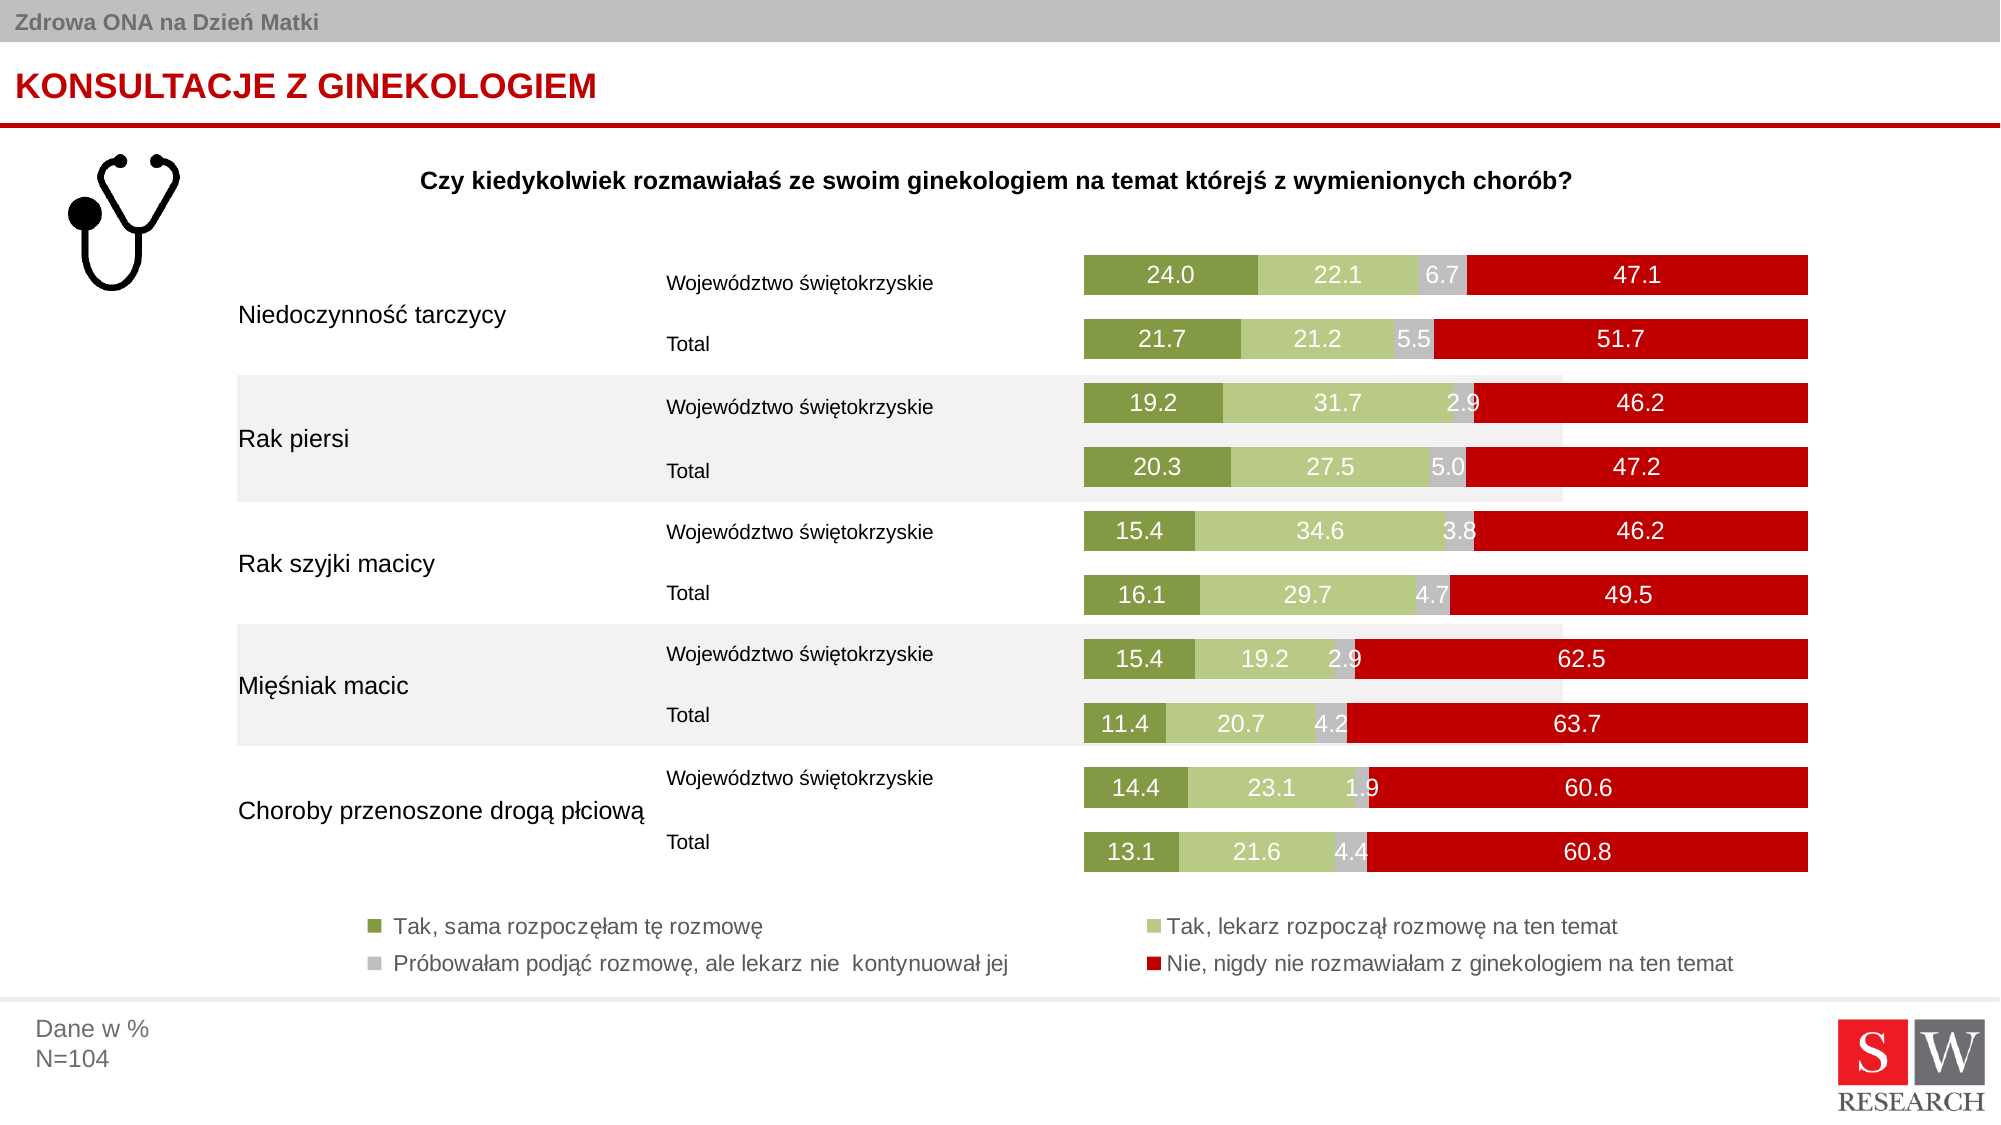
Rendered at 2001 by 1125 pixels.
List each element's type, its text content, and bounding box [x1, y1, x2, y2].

picture [1823, 1005, 1999, 1124]
title KONSULTACJE Z GINEKOLOGIEM [0, 42, 2000, 126]
chart [236, 222, 1865, 992]
picture [55, 154, 192, 291]
text_box Czy kiedykolwiek rozmawiałaś ze swoim ginekologiem na temat którejś z wymienionych chorób? [286, 157, 1709, 202]
text_box Dane w % N=104 [20, 1004, 1470, 1080]
